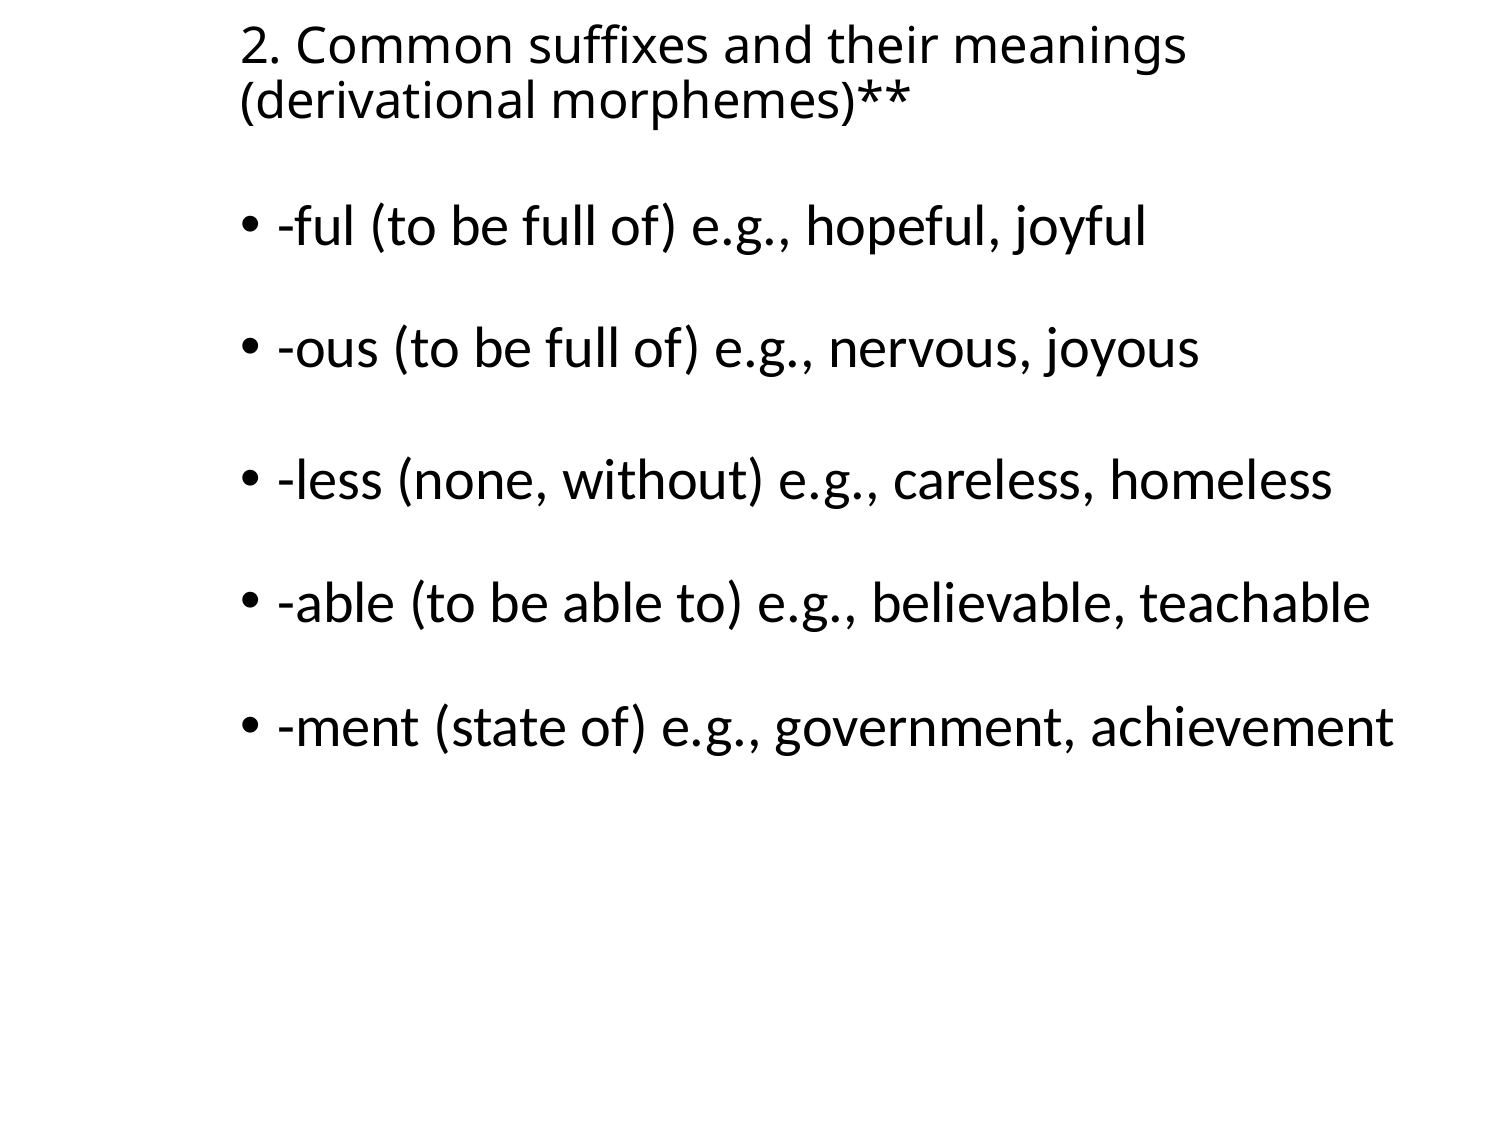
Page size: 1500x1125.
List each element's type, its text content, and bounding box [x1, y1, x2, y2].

list -ful (to be full of) e.g., hopeful, joyful -ous (to be full of) e.g., nervous, joyous -less (none, without) e.g., careless, homeless -able (to be able to) e.g., believable, teachable -ment (state of) e.g., government, achievement [225, 187, 1500, 988]
title 2. Common suffixes and their meanings (derivational morphemes)** [225, 12, 1500, 138]
